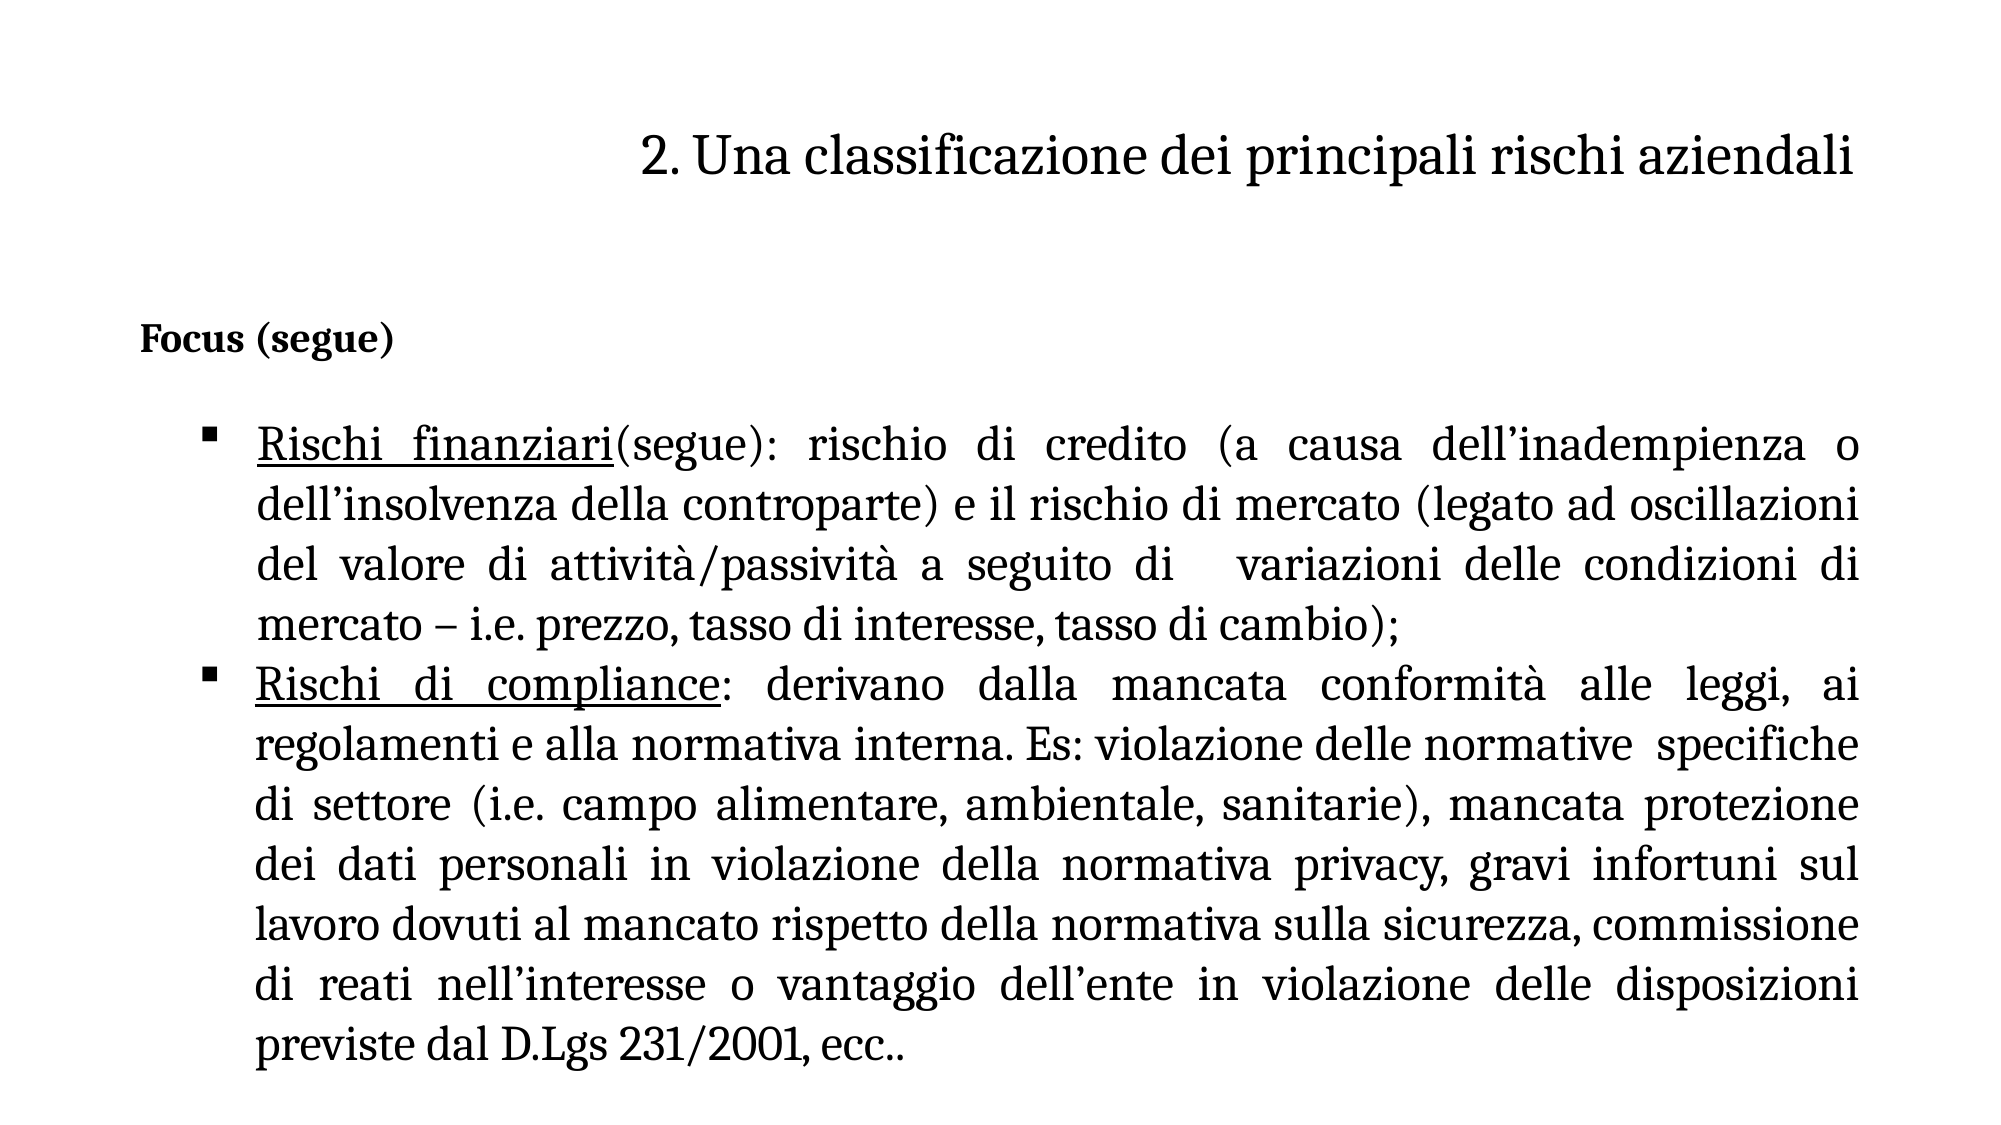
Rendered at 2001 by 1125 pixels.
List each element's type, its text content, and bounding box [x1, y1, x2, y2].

text_box 2. Una classificazione dei principali rischi aziendali [626, 108, 1960, 194]
text_box Focus (segue) Rischi finanziari(segue): rischio di credito (a causa dell’inadempienza o dell’insolvenza della controparte) e il rischio di mercato (legato ad oscillazioni del valore di attività/passività a seguito di variazioni delle condizioni di mercato – i.e. prezzo, tasso di interesse, tasso di cambio); Rischi di compliance: derivano dalla mancata conformità alle leggi, ai regolamenti e alla normativa interna. Es: violazione delle normative specifiche di settore (i.e. campo alimentare, ambientale, sanitarie), mancata protezione dei dati personali in violazione della normativa privacy, gravi infortuni sul lavoro dovuti al mancato rispetto della normativa sulla sicurezza, commissione di reati nell’interesse o vantaggio dell’ente in violazione delle disposizioni previste dal D.Lgs 231/2001, ecc.. [125, 303, 1875, 1078]
